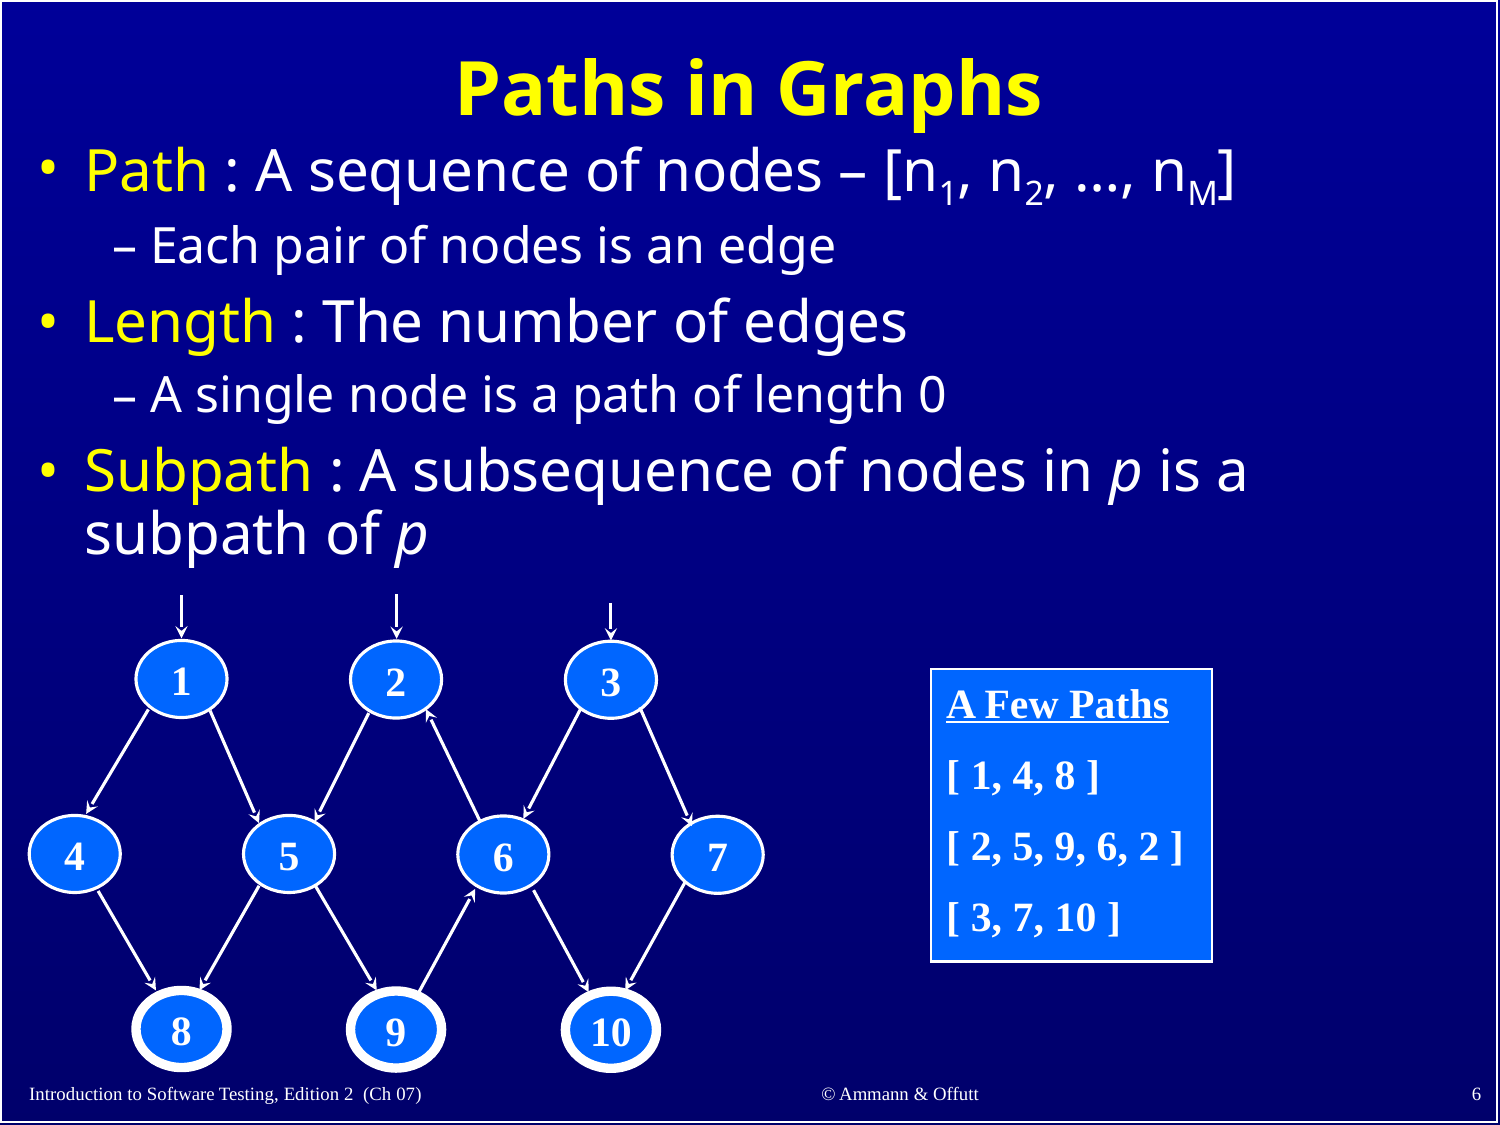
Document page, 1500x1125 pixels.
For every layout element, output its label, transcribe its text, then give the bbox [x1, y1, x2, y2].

list Path : A sequence of nodes – [n1, n2, …, nM] Each pair of nodes is an edge Length : The number of edges A single node is a path of length 0 Subpath : A subsequence of nodes in p is a subpath of p [22, 126, 1478, 541]
footer © Ammann & Offutt [662, 1065, 1138, 1113]
slide_number Introduction to Software Testing, Edition 2 (Ch 07) [14, 1067, 633, 1113]
text_box A Few Paths [ 1, 4, 8 ] [ 2, 5, 9, 6, 2 ] [ 3, 7, 10 ] [931, 669, 1213, 962]
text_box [28, 593, 764, 1069]
title Paths in Graphs [13, 15, 1484, 167]
slide_number ‹#› [1183, 1064, 1497, 1113]
